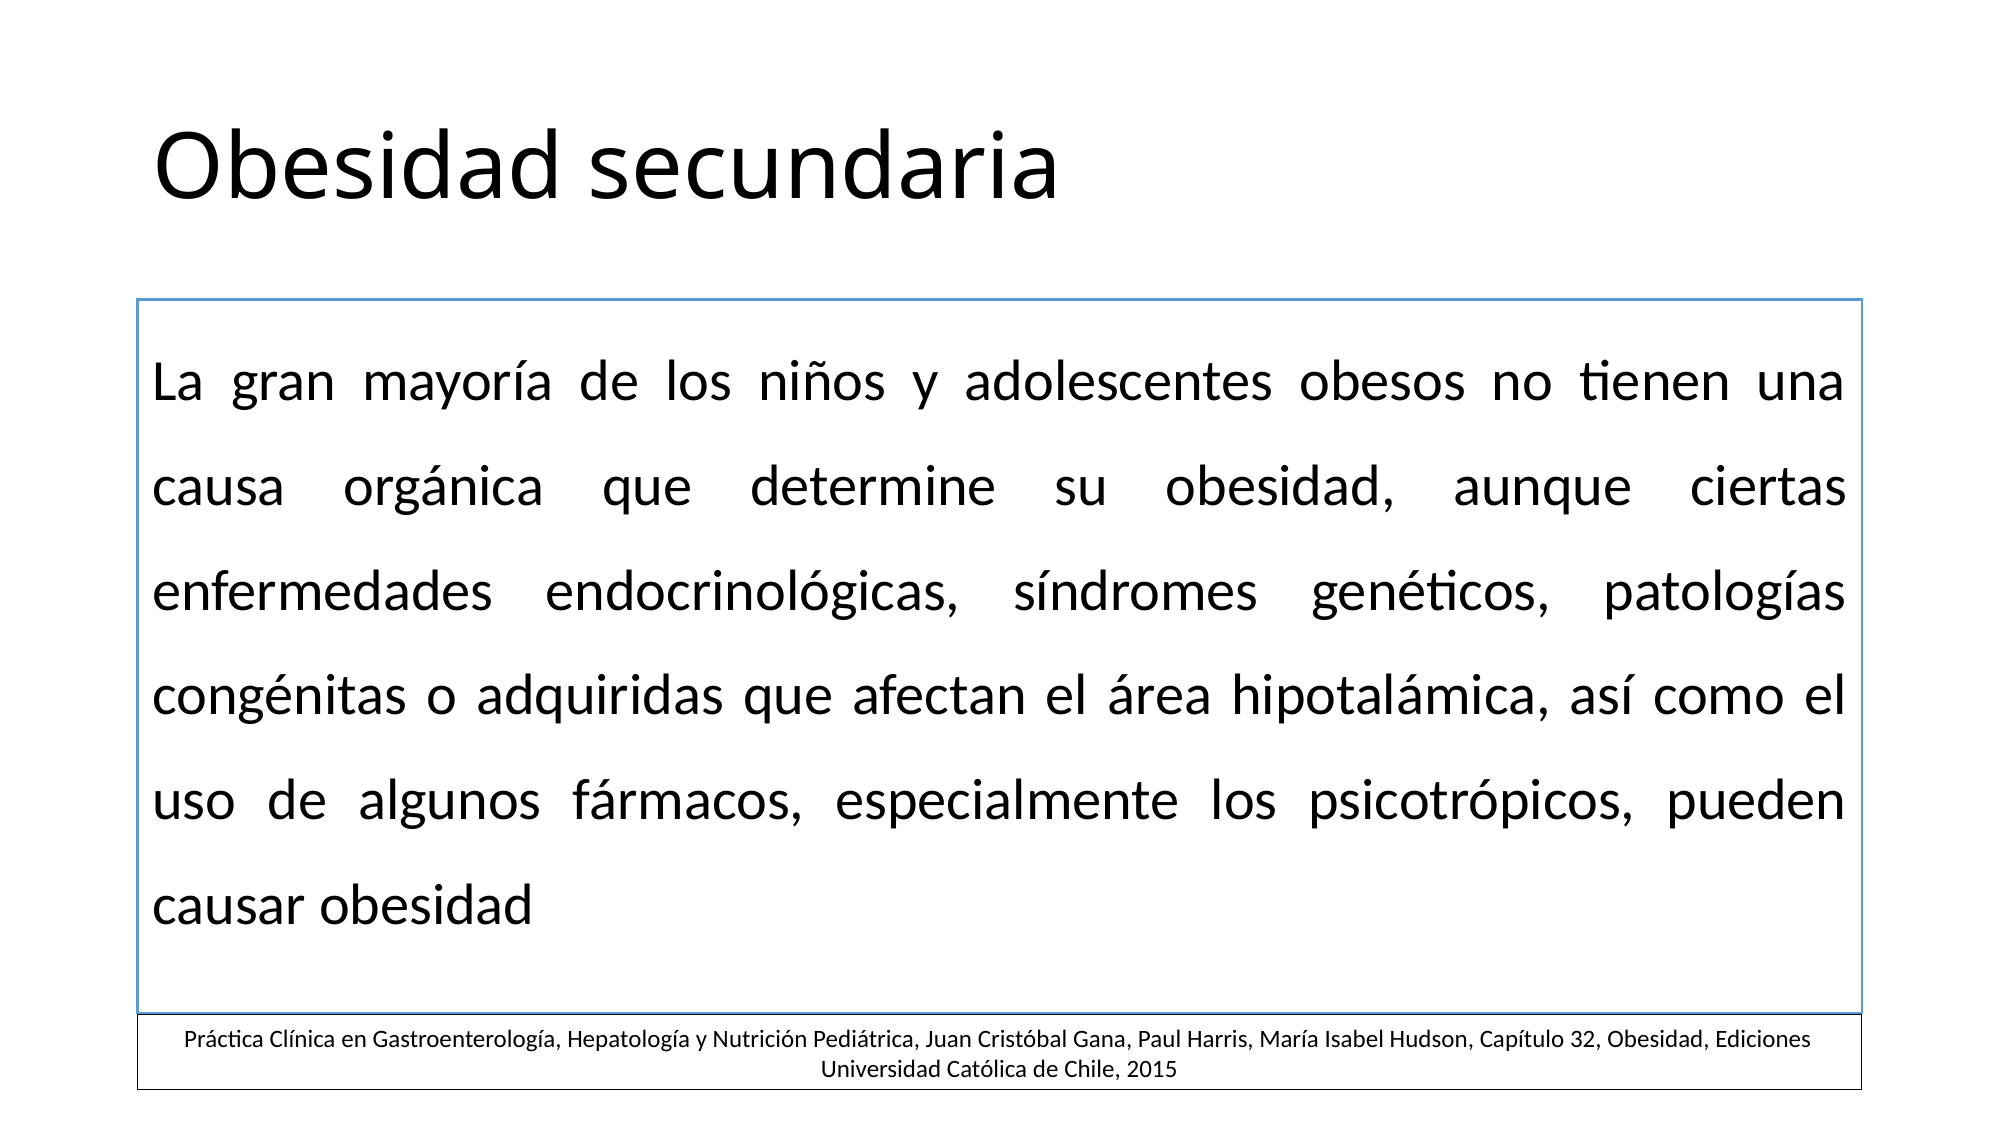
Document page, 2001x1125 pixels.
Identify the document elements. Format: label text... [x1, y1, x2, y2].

title Obesidad secundaria [137, 59, 1863, 278]
text_box Práctica Clínica en Gastroenterología, Hepatología y Nutrición Pediátrica, Juan Cristóbal Gana, Paul Harris, María Isabel Hudson, Capítulo 32, Obesidad, Ediciones Universidad Católica de Chile, 2015 [137, 1014, 1862, 1090]
list La gran mayoría de los niños y adolescentes obesos no tienen una causa orgánica que determine su obesidad, aunque ciertas enfermedades endocrinológicas, síndromes genéticos, patologías congénitas o adquiridas que afectan el área hipotalámica, así como el uso de algunos fármacos, especialmente los psicotrópicos, pueden causar obesidad [136, 298, 1863, 1014]
